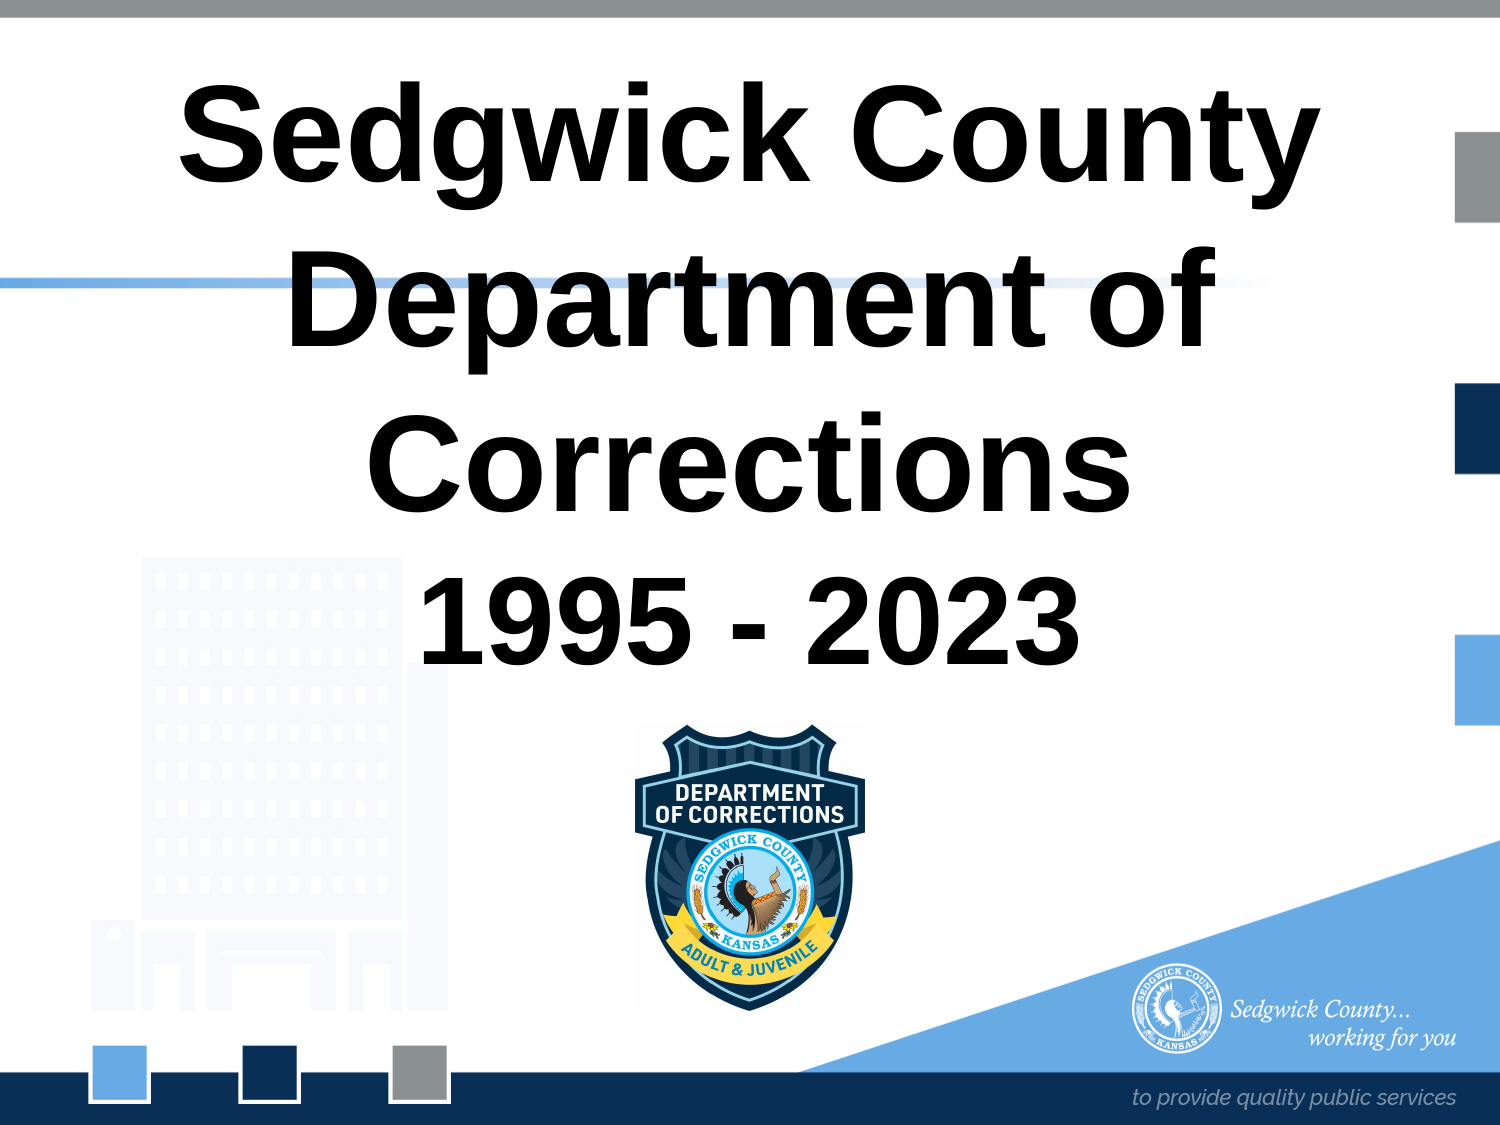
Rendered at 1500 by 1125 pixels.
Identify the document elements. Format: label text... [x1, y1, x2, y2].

text_box Sedgwick County Department of Corrections 1995 - 2023 [0, 37, 1500, 697]
picture [0, 697, 1500, 1125]
picture [0, 0, 1500, 37]
